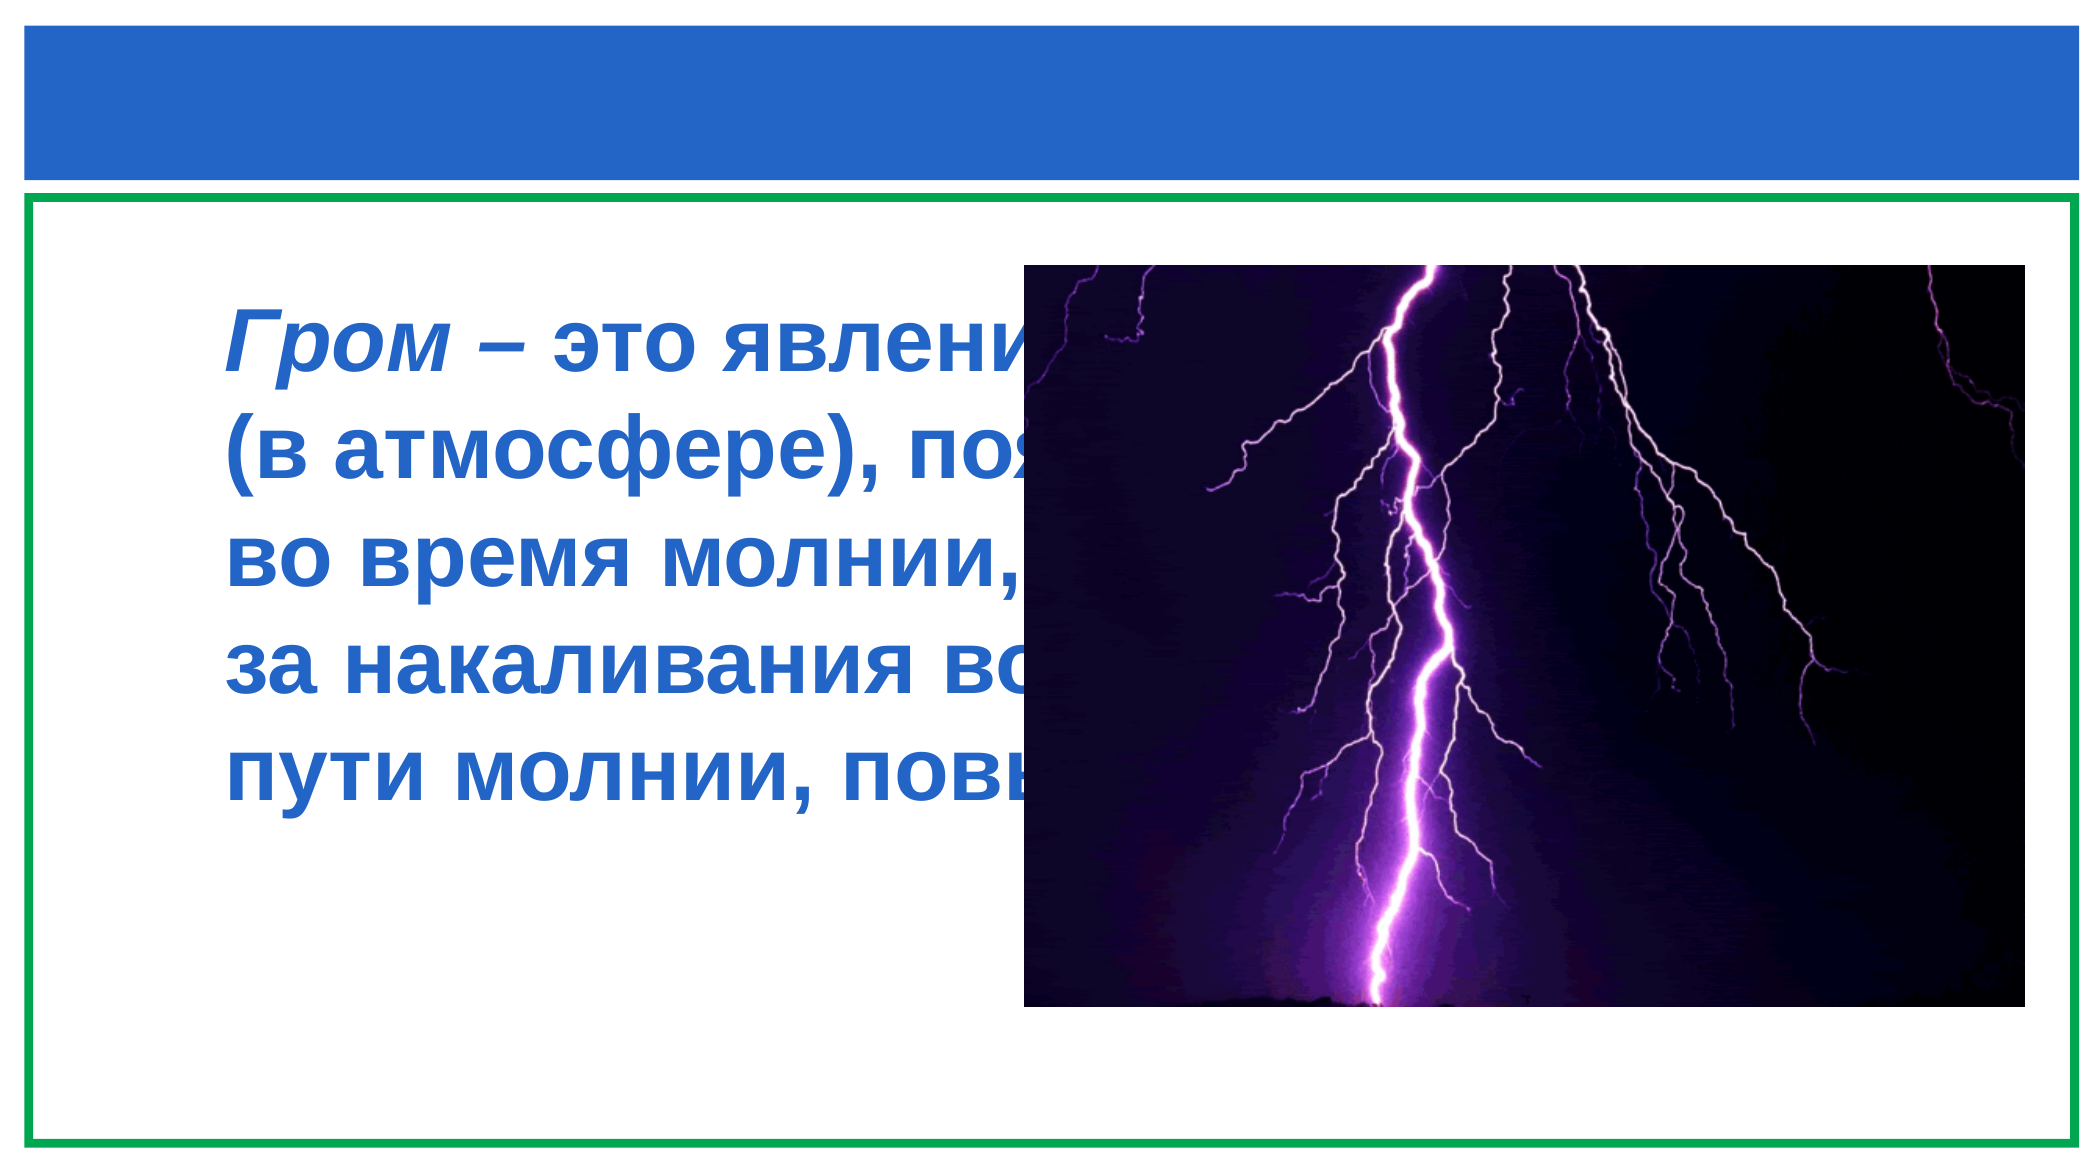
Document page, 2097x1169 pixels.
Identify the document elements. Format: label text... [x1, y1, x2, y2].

list Гром – это явление звука в воздухе (в атмосфере), появляющееся во время молнии, он происходит из-за накаливания воздуха на пути молнии, повышения давления. [224, 281, 1019, 825]
picture [1024, 265, 2025, 1007]
